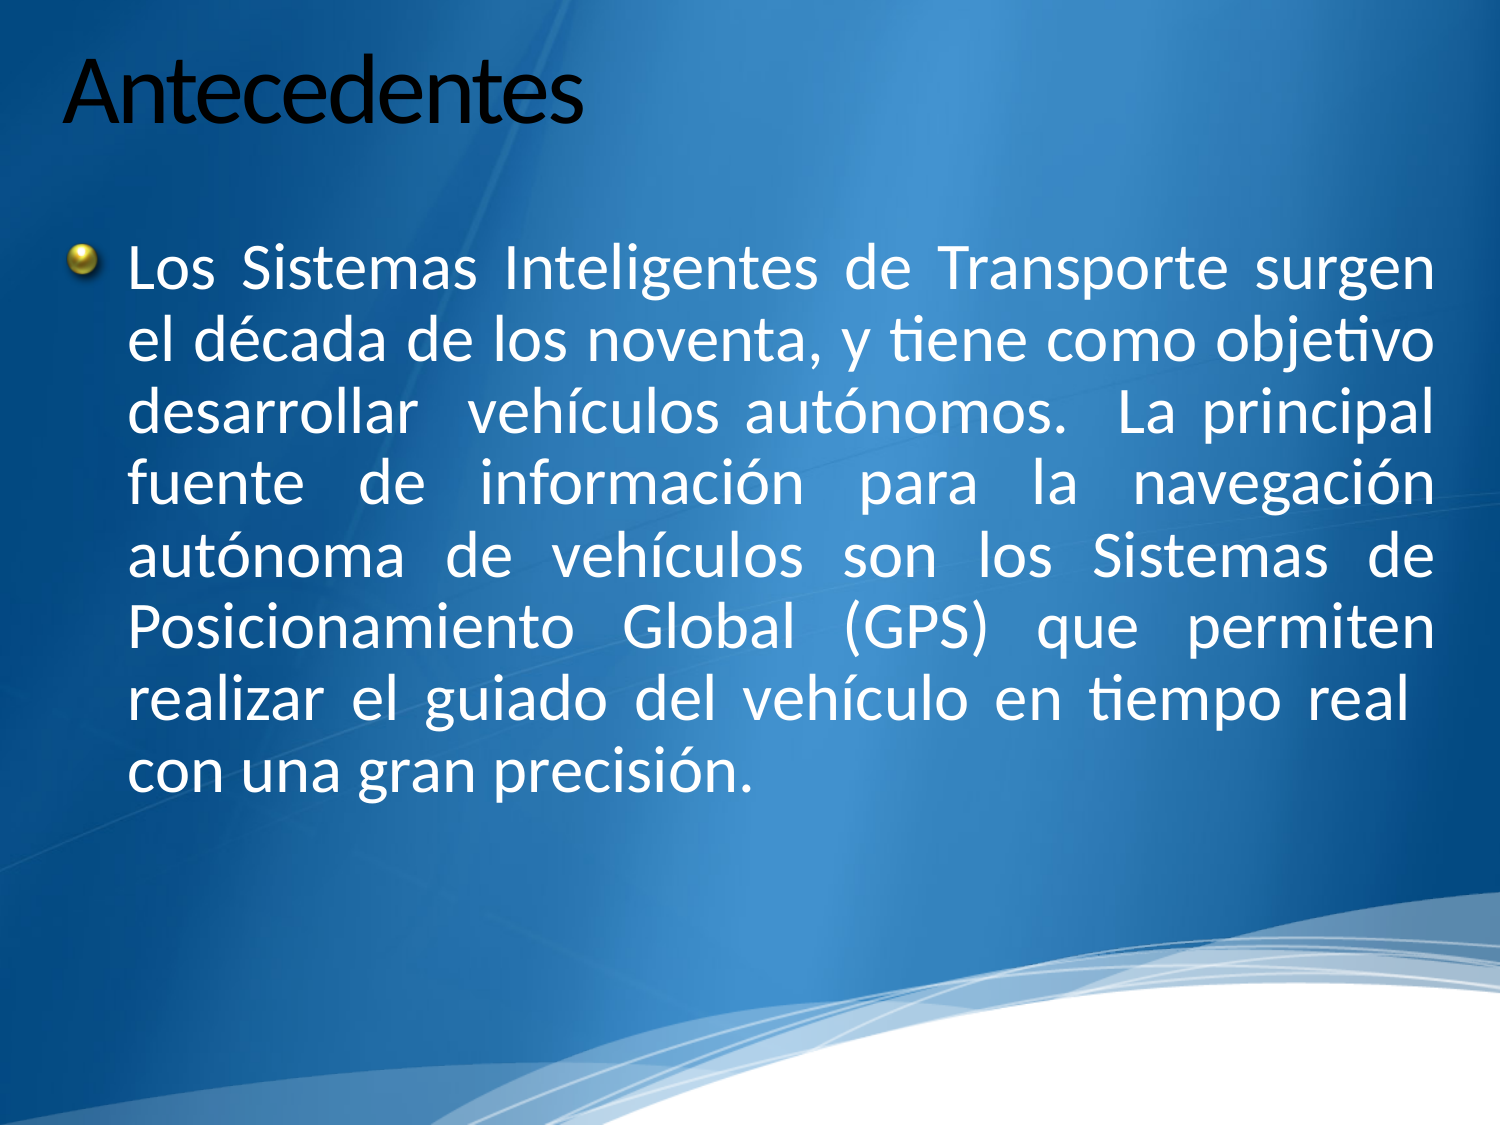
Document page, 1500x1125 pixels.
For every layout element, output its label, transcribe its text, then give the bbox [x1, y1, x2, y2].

title Antecedentes [62, 37, 1438, 147]
list Los Sistemas Inteligentes de Transporte surgen el década de los noventa, y tiene como objetivo desarrollar vehículos autónomos. La principal fuente de información para la navegación autónoma de vehículos son los Sistemas de Posicionamiento Global (GPS) que permiten realizar el guiado del vehículo en tiempo real con una gran precisión. [62, 231, 1438, 903]
picture [0, 0, 1500, 1125]
